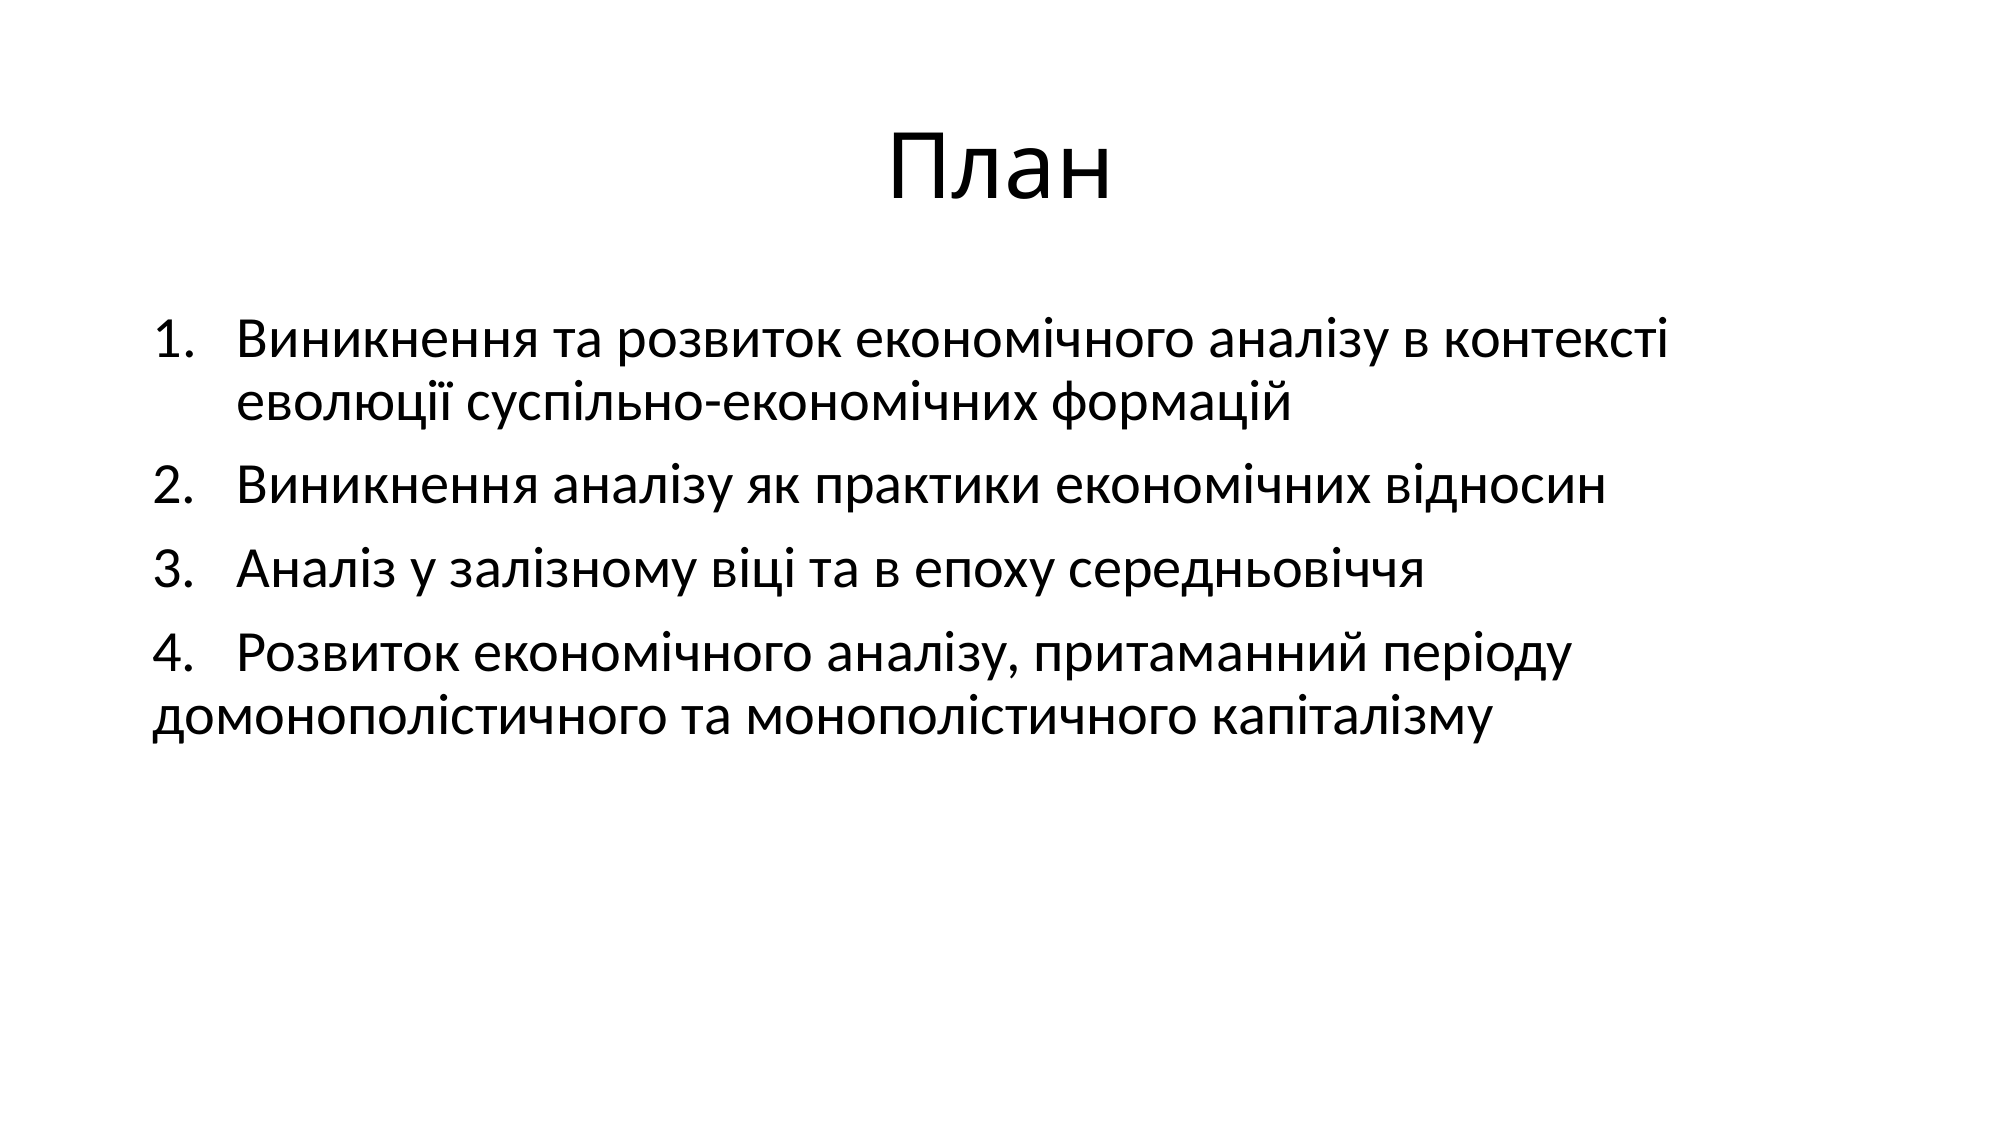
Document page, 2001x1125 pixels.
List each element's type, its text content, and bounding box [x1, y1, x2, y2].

title План [137, 59, 1863, 278]
list Виникнення та розвиток економічного аналізу в контексті еволюції суспільно-економічних формацій 2. Виникнення аналізу як практики економічних відносин 3. Аналіз у залізному віці та в епоху середньовіччя 4. Розвиток економічного аналізу, притаманний періоду домонополістичного та монополістичного капіталізму [137, 299, 1863, 1014]
